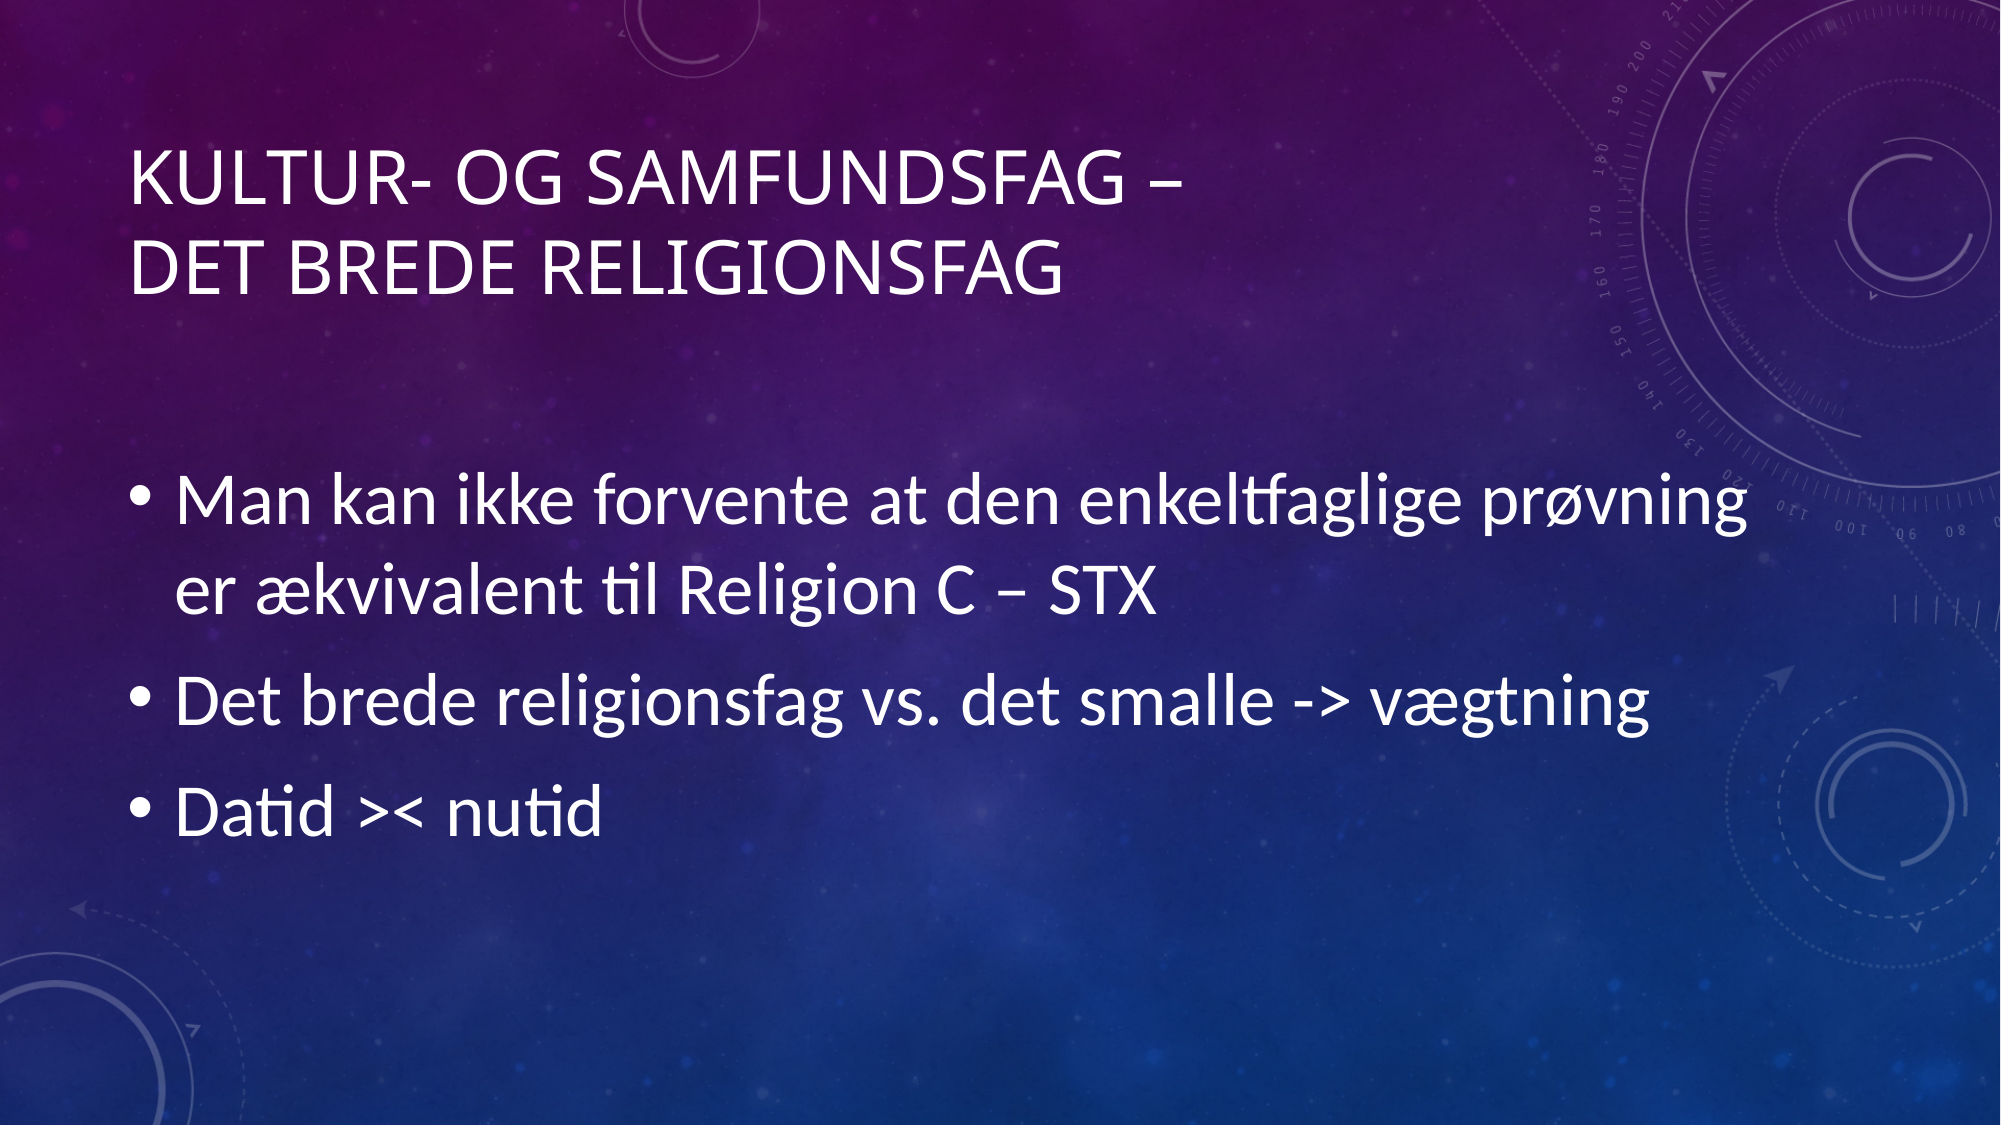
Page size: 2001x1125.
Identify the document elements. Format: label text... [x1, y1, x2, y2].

title Kultur- og samfundsfag – Det brede religionsfag [112, 99, 1775, 339]
list Man kan ikke forvente at den enkeltfaglige prøvning er ækvivalent til Religion C – STX Det brede religionsfag vs. det smalle -> vægtning Datid >< nutid [112, 351, 1775, 950]
picture [0, 0, 2001, 1125]
